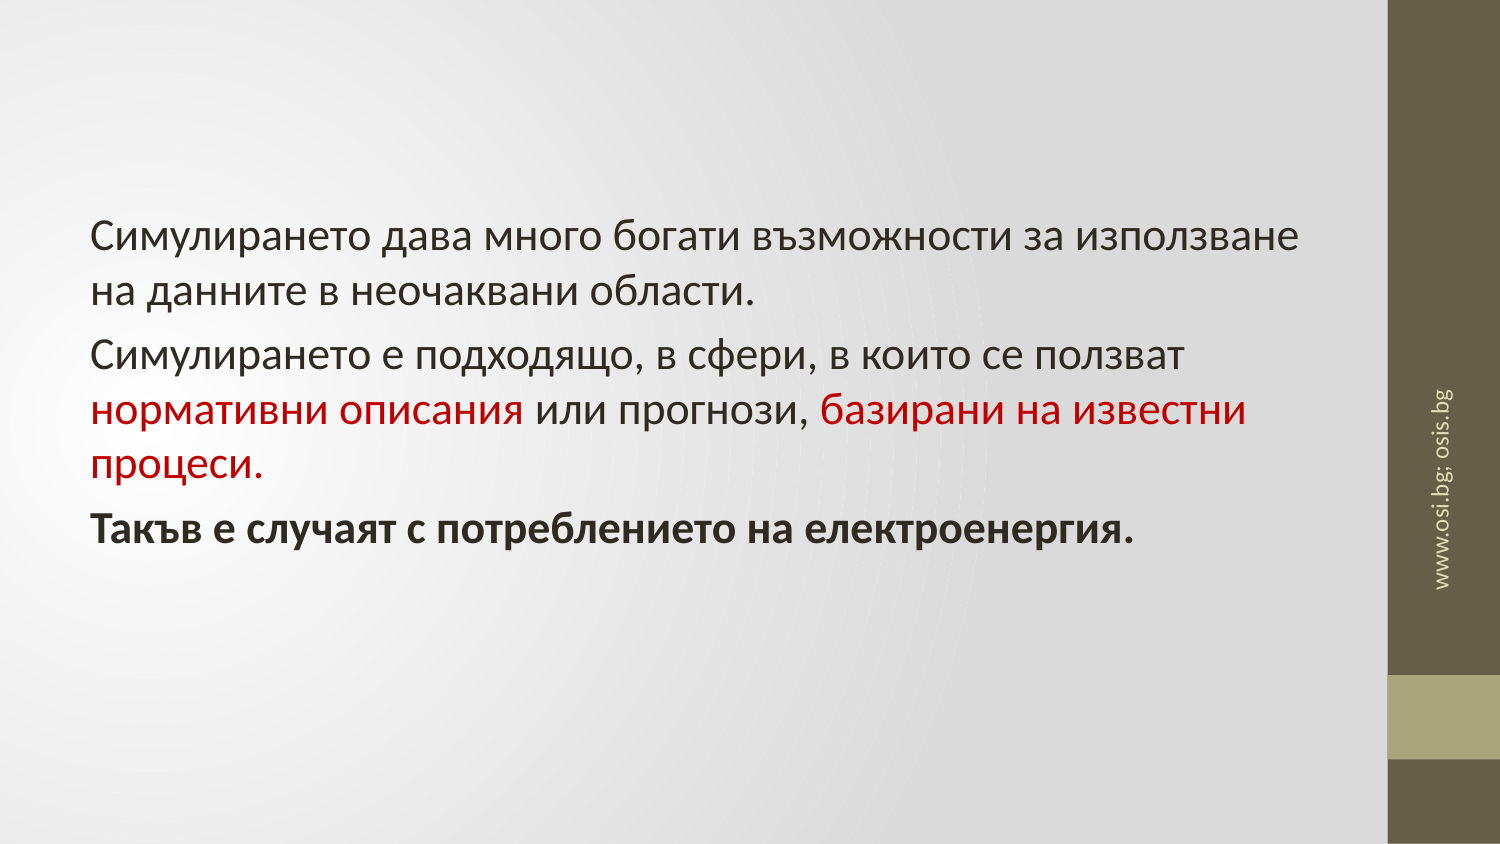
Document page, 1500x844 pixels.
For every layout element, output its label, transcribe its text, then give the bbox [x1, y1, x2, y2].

list Симулирането дава много богати възможности за използване на данните в неочаквани области. Симулирането е подходящо, в сфери, в които се ползват нормативни описания или прогнози, базирани на известни процеси. Такъв е случаят с потреблението на електроенергия. [75, 196, 1325, 788]
footer www.osi.bg; osis.bg [1408, 375, 1469, 667]
